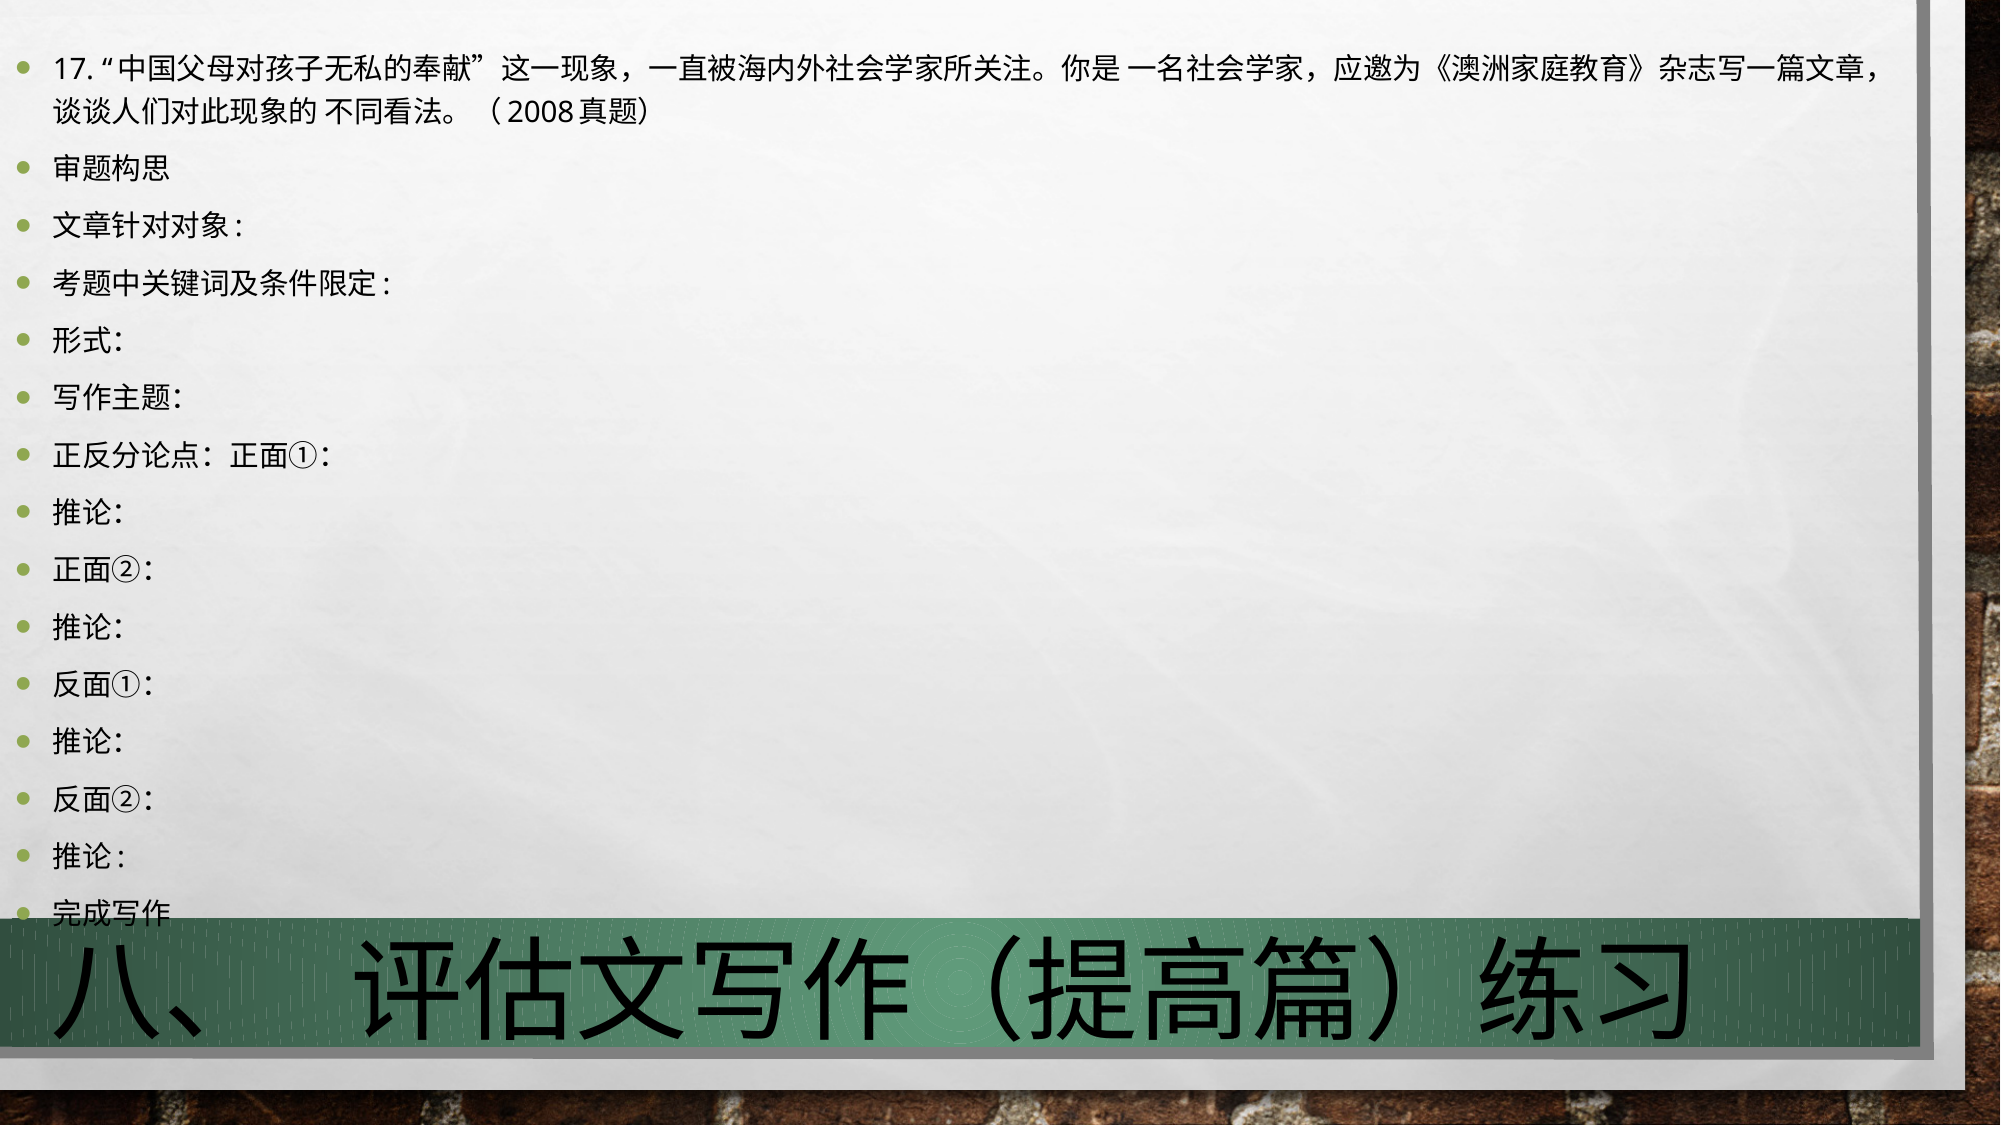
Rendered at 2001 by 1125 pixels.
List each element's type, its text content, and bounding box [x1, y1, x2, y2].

picture [0, 0, 2000, 1125]
list 17. “中国父母对孩子无私的奉献”这一现象，一直被海内外社会学家所关注。你是 一名社会学家，应邀为《澳洲家庭教育》杂志写一篇文章，谈谈人们对此现象的 不同看法。（2008真题） 审题构思 文章针对对象: 考题中关键词及条件限定: 形式： 写作主题： 正反分论点：正面①： 推论： 正面②： 推论： 反面①： 推论： 反面②： 推论: 完成写作 [0, 35, 1922, 939]
title 八、 评估文写作（提高篇）练习 [35, 939, 1742, 1090]
